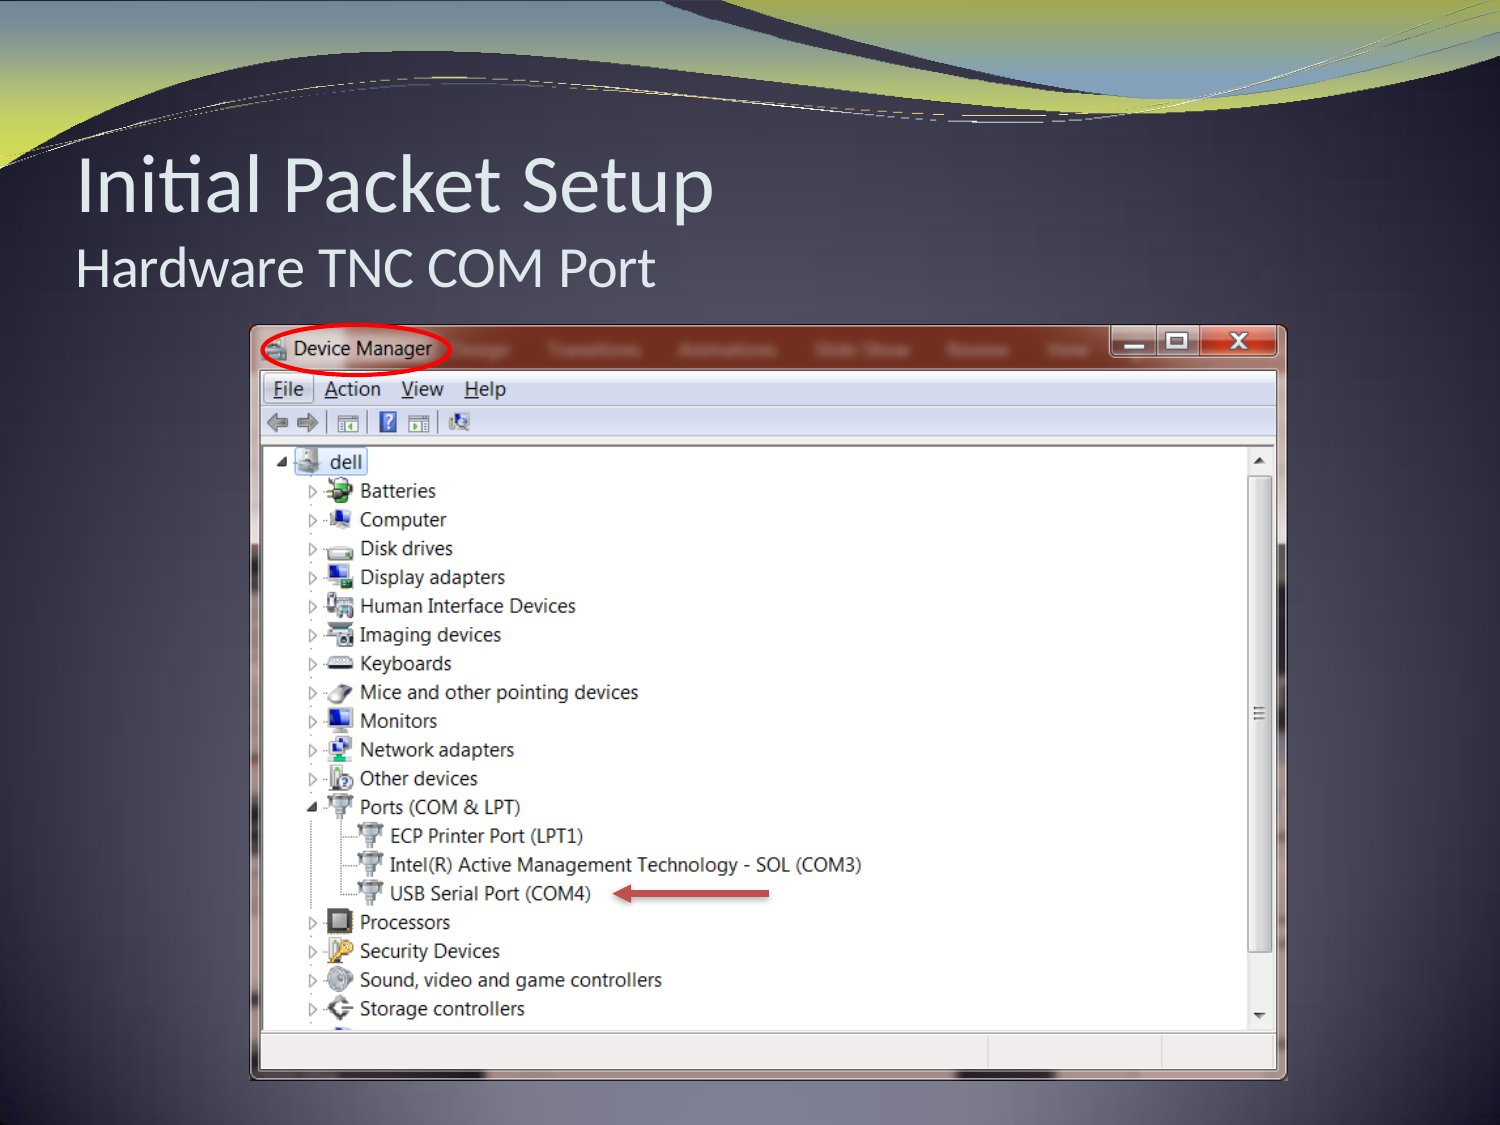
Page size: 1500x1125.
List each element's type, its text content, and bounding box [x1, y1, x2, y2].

picture [0, 0, 1500, 1125]
title Initial Packet Setup Hardware TNC COM Port [72, 106, 1428, 318]
